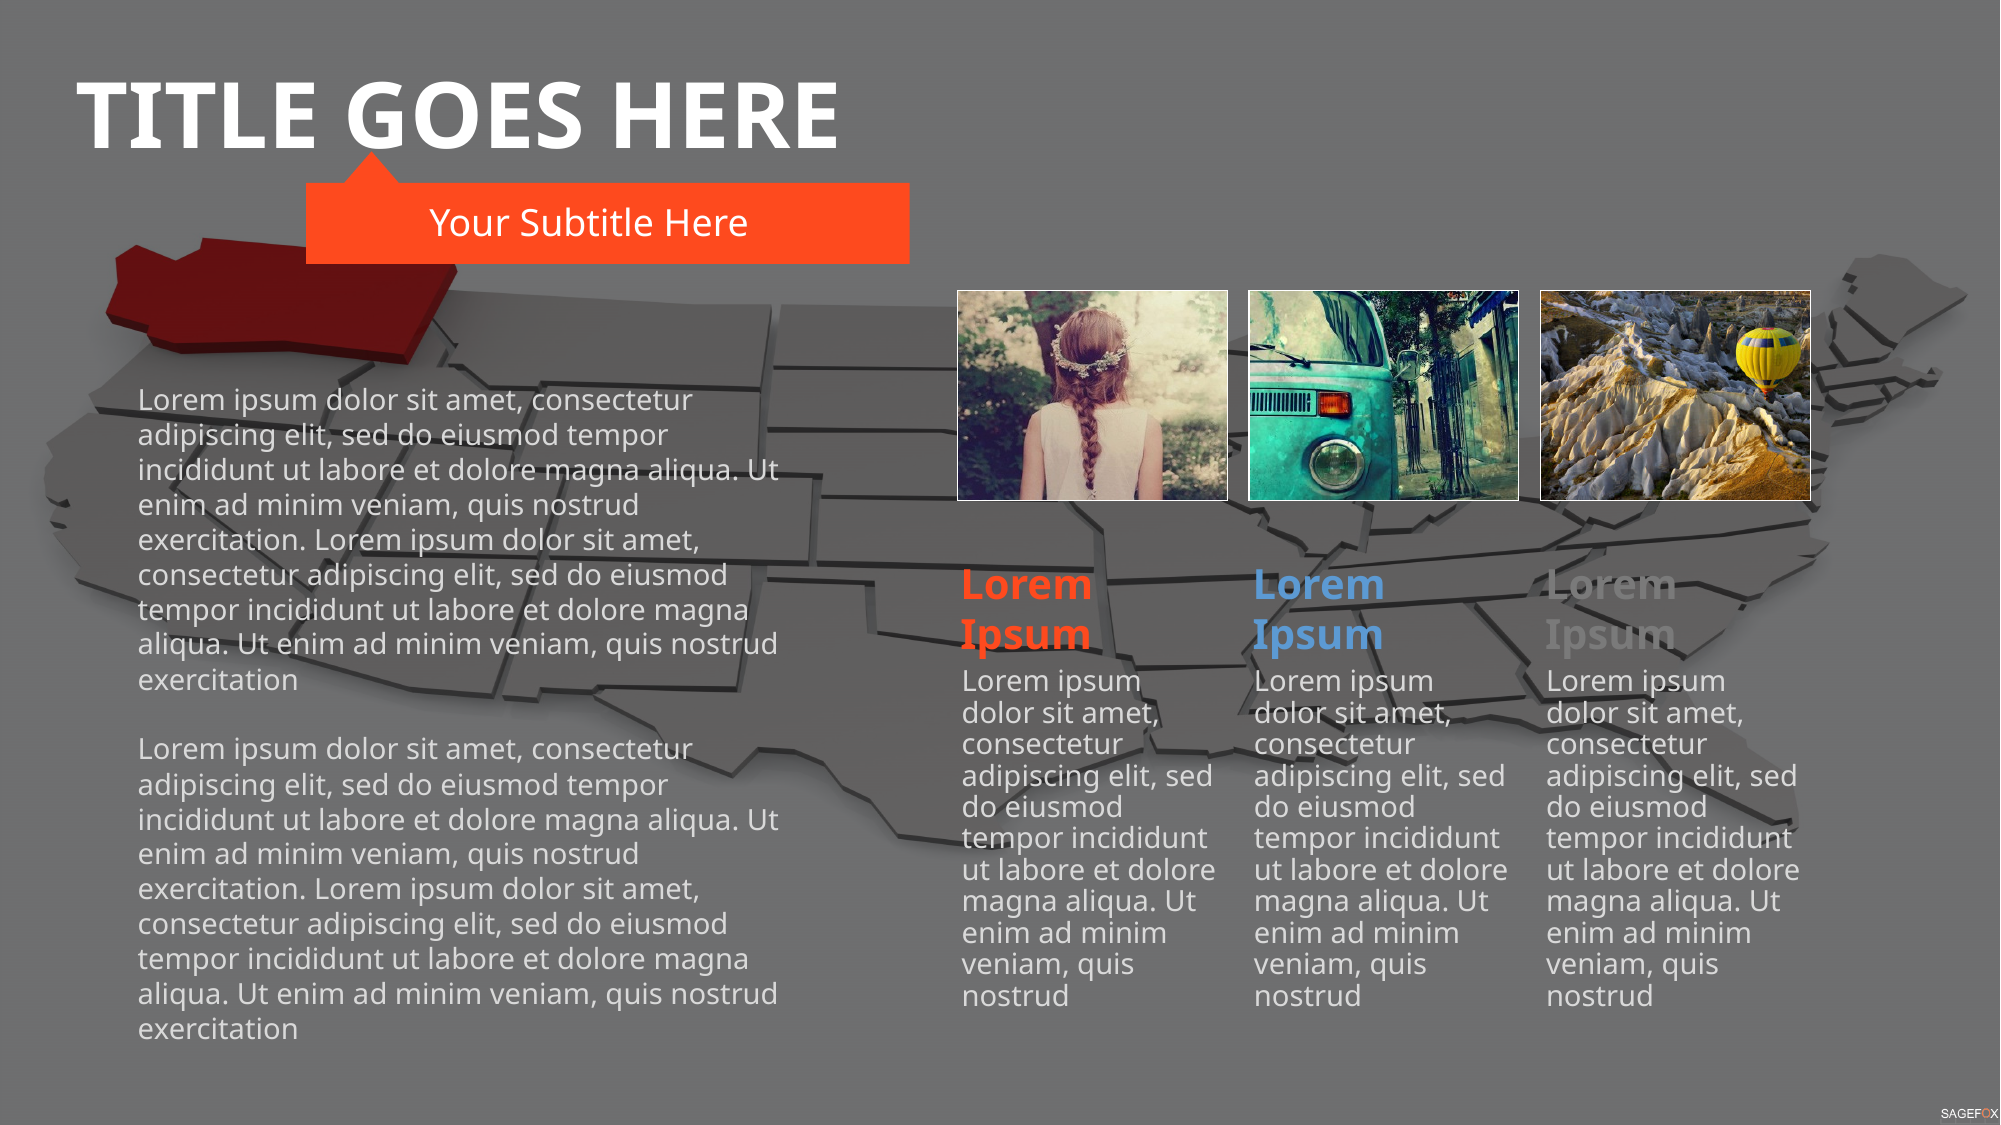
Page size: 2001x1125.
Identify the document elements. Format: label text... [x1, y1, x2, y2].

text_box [1237, 550, 1515, 1000]
text_box [1248, 290, 1520, 502]
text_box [1530, 550, 1807, 1000]
text_box Lorem ipsum dolor sit amet, consectetur adipiscing elit, sed do eiusmod tempor incididunt ut labore et dolore magna aliqua. Ut enim ad minim veniam, quis nostrud exercitation. Lorem ipsum dolor sit amet, consectetur adipiscing elit, sed do eiusmod tempor incididunt ut labore et dolore magna aliqua. Ut enim ad minim veniam, quis nostrud exercitation Lorem ipsum dolor sit amet, consectetur adipiscing elit, sed do eiusmod tempor incididunt ut labore et dolore magna aliqua. Ut enim ad minim veniam, quis nostrud exercitation. Lorem ipsum dolor sit amet, consectetur adipiscing elit, sed do eiusmod tempor incididunt ut labore et dolore magna aliqua. Ut enim ad minim veniam, quis nostrud exercitation [122, 373, 798, 1125]
text_box [956, 290, 1228, 502]
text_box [945, 550, 1223, 1000]
text_box [1540, 290, 1812, 502]
text_box TITLE GOES HERE [60, 49, 965, 175]
picture [0, 0, 2001, 1125]
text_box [306, 151, 910, 264]
